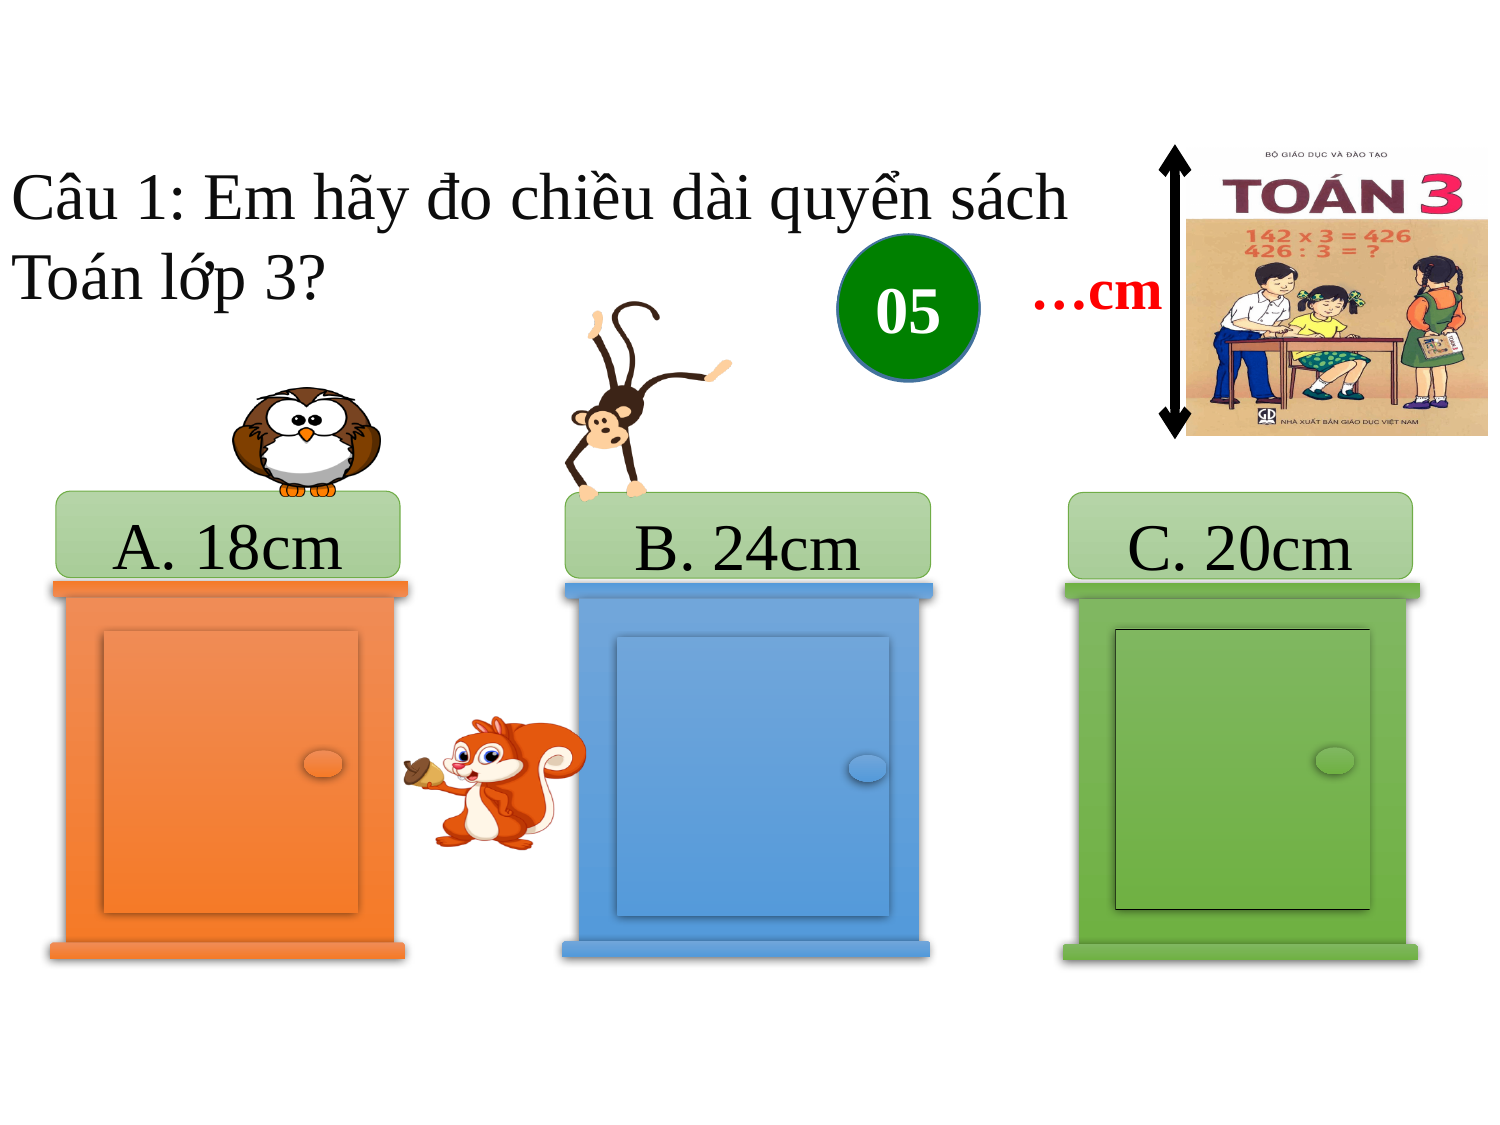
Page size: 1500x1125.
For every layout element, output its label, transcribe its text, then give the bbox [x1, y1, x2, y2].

text_box C. 20cm [1067, 491, 1414, 580]
text_box A. 18cm [55, 490, 401, 579]
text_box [103, 631, 359, 913]
picture [499, 299, 769, 502]
picture [232, 387, 381, 497]
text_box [1062, 582, 1421, 961]
text_box …cm [1016, 243, 1174, 329]
picture [401, 686, 588, 877]
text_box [562, 582, 934, 957]
text_box 05 [836, 233, 981, 382]
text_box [1115, 628, 1370, 910]
text_box …cm [1176, 243, 1186, 329]
text_box Câu 1: Em hãy đo chiều dài quyển sách Toán lớp 3? [0, 145, 1129, 321]
text_box B. 24cm [564, 491, 932, 579]
picture [1186, 147, 1488, 436]
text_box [49, 581, 408, 959]
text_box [617, 637, 890, 916]
